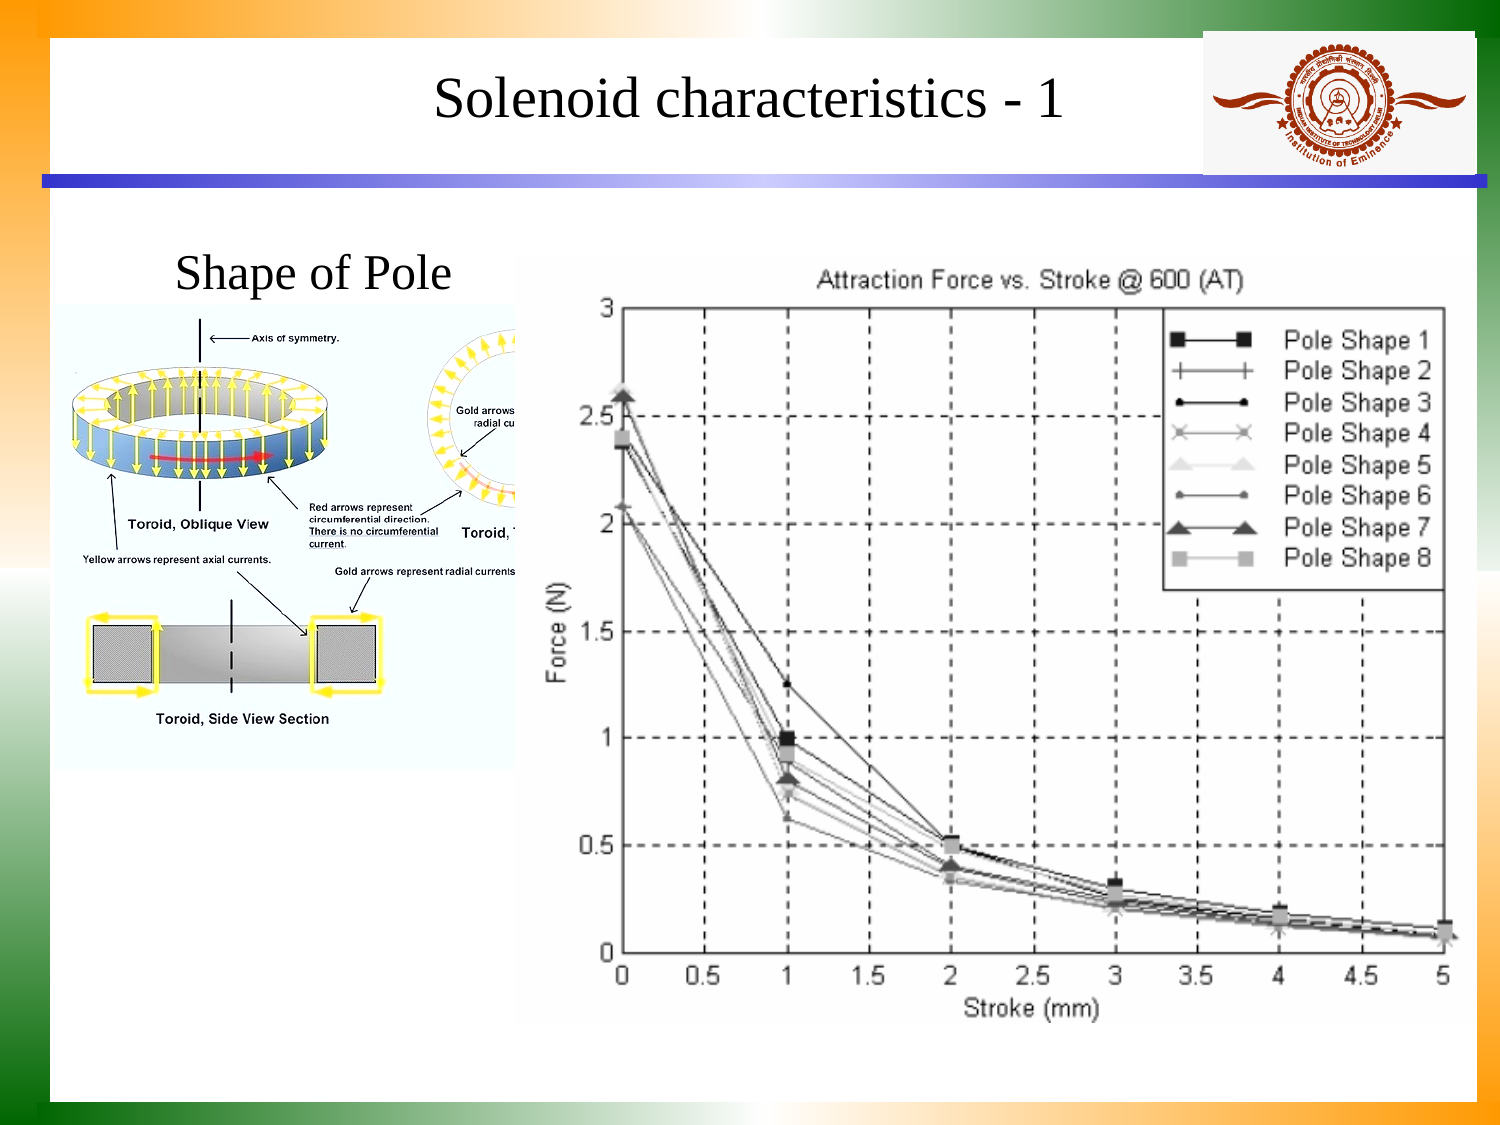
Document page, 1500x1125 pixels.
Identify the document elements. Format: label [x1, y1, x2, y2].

text_box [0, 0, 1500, 1125]
